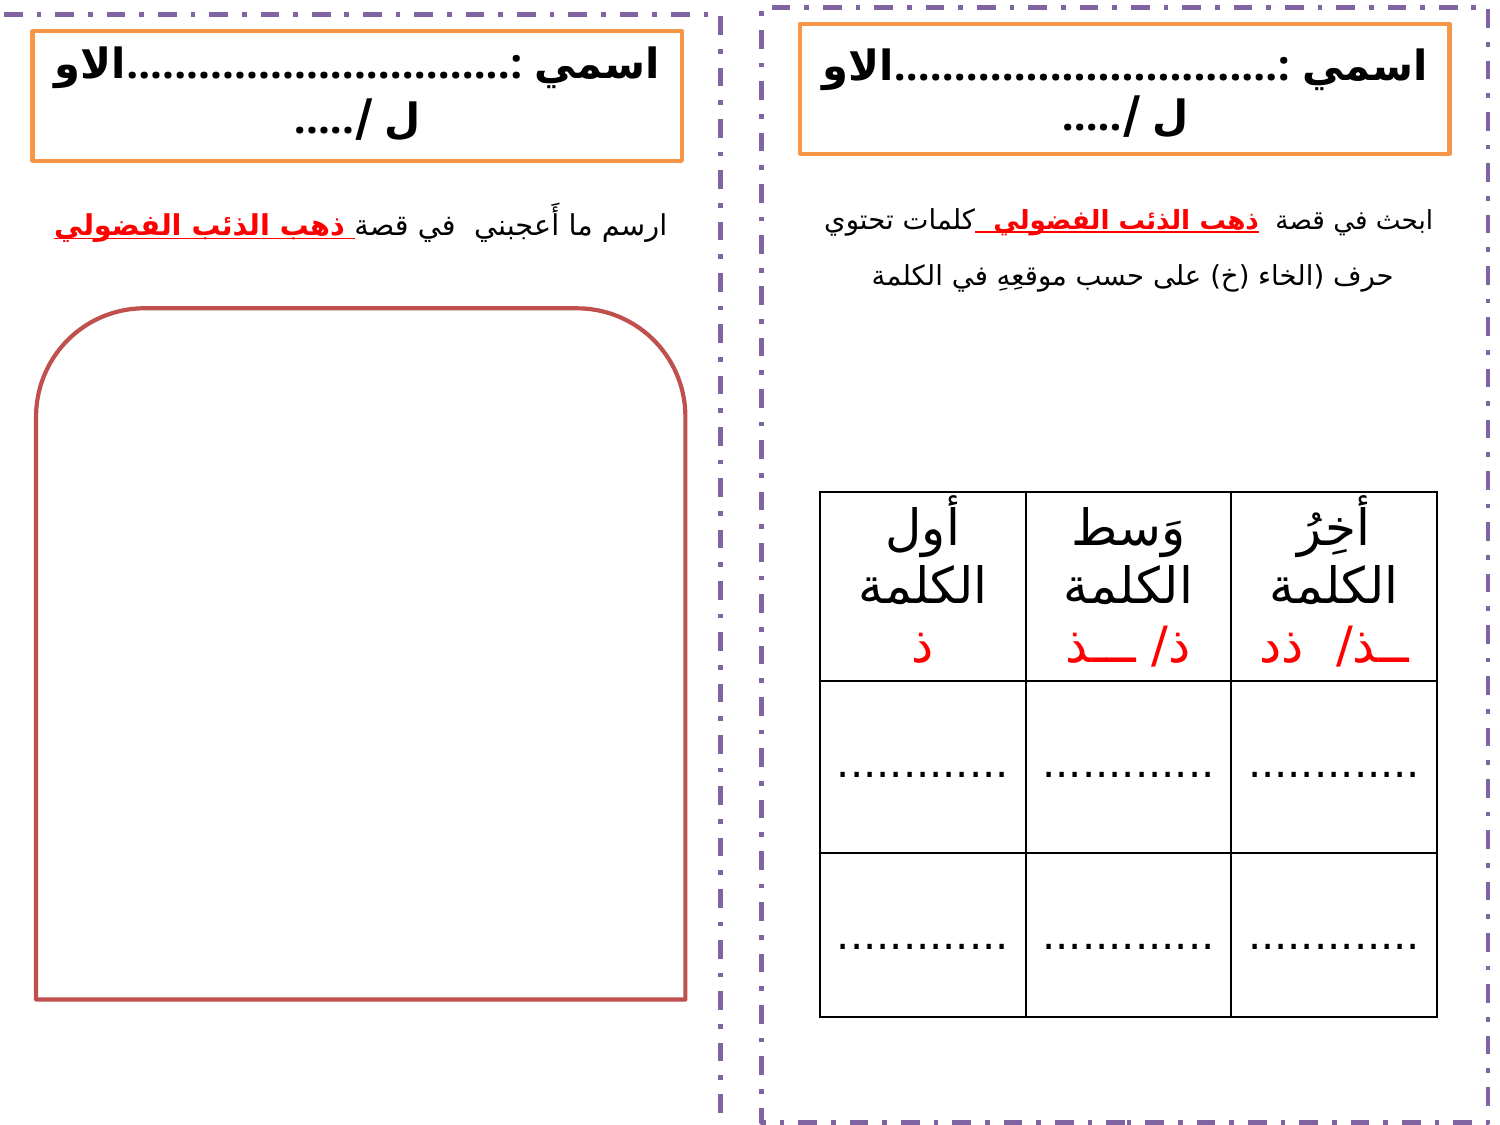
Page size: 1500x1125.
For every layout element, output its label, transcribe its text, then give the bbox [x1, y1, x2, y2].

table_header وَسط الكلمة ذ/ ـــذ [1027, 493, 1230, 680]
table_header أخِرُ الكلمة ــذ/ ذد [1232, 493, 1436, 680]
text_box اسمي :................................الاول /..... [30, 29, 684, 163]
text_box اسمي :................................الاول /..... [798, 22, 1452, 156]
table_header أول الكلمة ذ [821, 493, 1025, 680]
table_cell ............. [1232, 682, 1436, 852]
table_cell ............. [1027, 682, 1230, 852]
text_box [33, 306, 688, 1002]
table_cell ............. [821, 854, 1025, 1016]
table_cell ............. [1027, 854, 1230, 1016]
table_cell ............. [821, 682, 1025, 852]
table_cell ............. [1232, 854, 1436, 1016]
text_box ابحث في قصة ذهب الذئب الفضولي كلمات تحتوي حرف (الخاء (خ) على حسب موقعِهِ في الكلمة [803, 171, 1454, 302]
text_box [0, 12, 722, 1125]
text_box [760, 5, 1490, 1124]
text_box ارسم ما أَعجبني في قصة ذهب الذئب الفضولي [36, 178, 686, 309]
